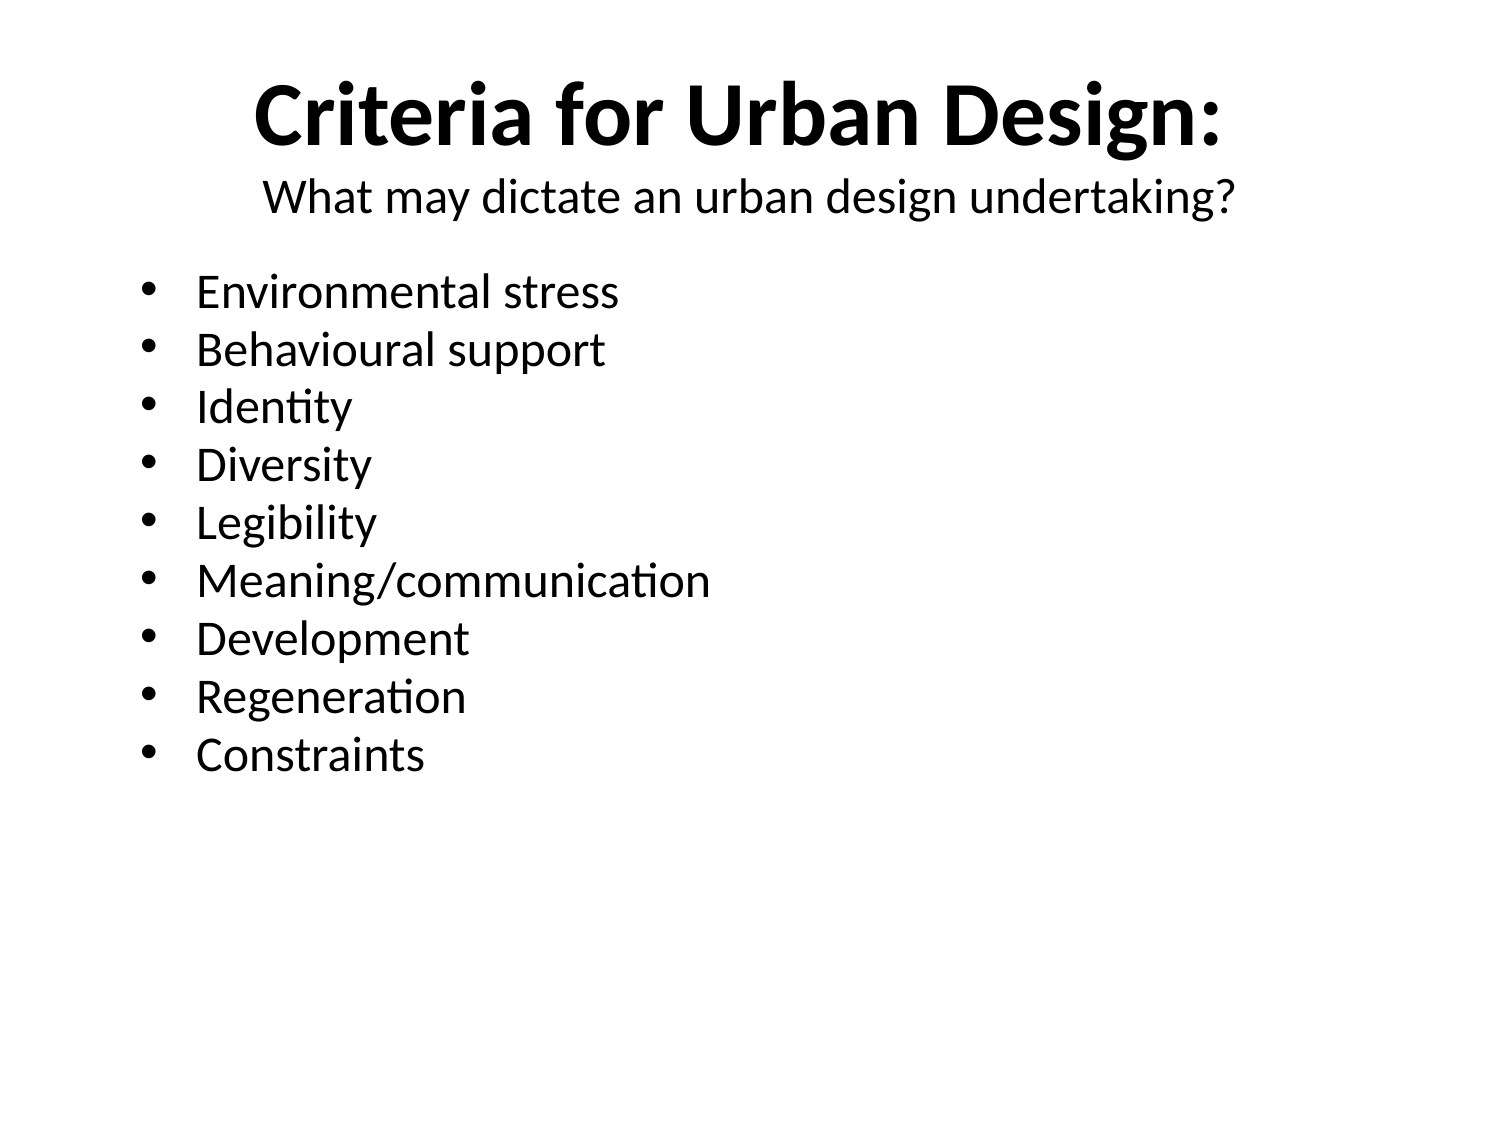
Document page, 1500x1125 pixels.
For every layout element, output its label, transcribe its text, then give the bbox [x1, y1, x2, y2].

list Environmental stress Behavioural support Identity Diversity Legibility Meaning/communication Development Regeneration Constraints [124, 261, 1388, 1001]
title Criteria for Urban Design: What may dictate an urban design undertaking? [74, 44, 1426, 233]
